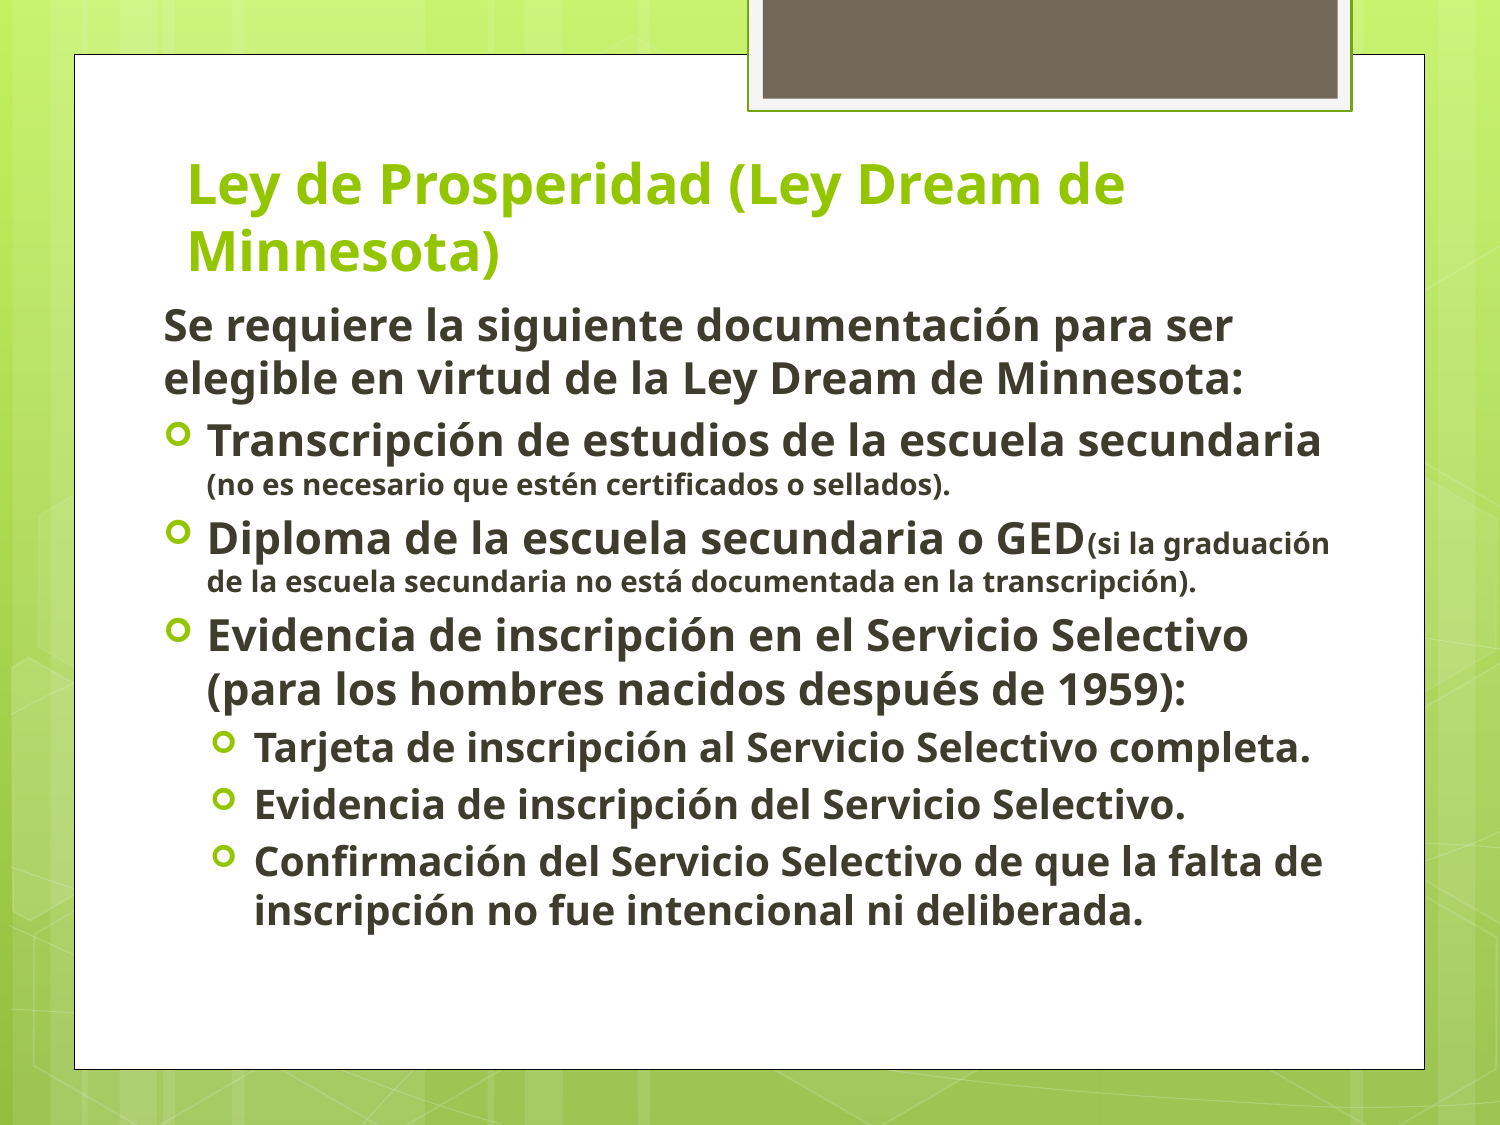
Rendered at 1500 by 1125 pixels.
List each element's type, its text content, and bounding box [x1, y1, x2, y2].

list Se requiere la siguiente documentación para ser elegible en virtud de la Ley Dream de Minnesota: Transcripción de estudios de la escuela secundaria (no es necesario que estén certificados o sellados). Diploma de la escuela secundaria o GED(si la graduación de la escuela secundaria no está documentada en la transcripción). Evidencia de inscripción en el Servicio Selectivo (para los hombres nacidos después de 1959): Tarjeta de inscripción al Servicio Selectivo completa. Evidencia de inscripción del Servicio Selectivo. Confirmación del Servicio Selectivo de que la falta de inscripción no fue intencional ni deliberada. [137, 289, 1360, 1102]
title Ley de Prosperidad (Ley Dream de Minnesota) [171, 140, 1324, 289]
